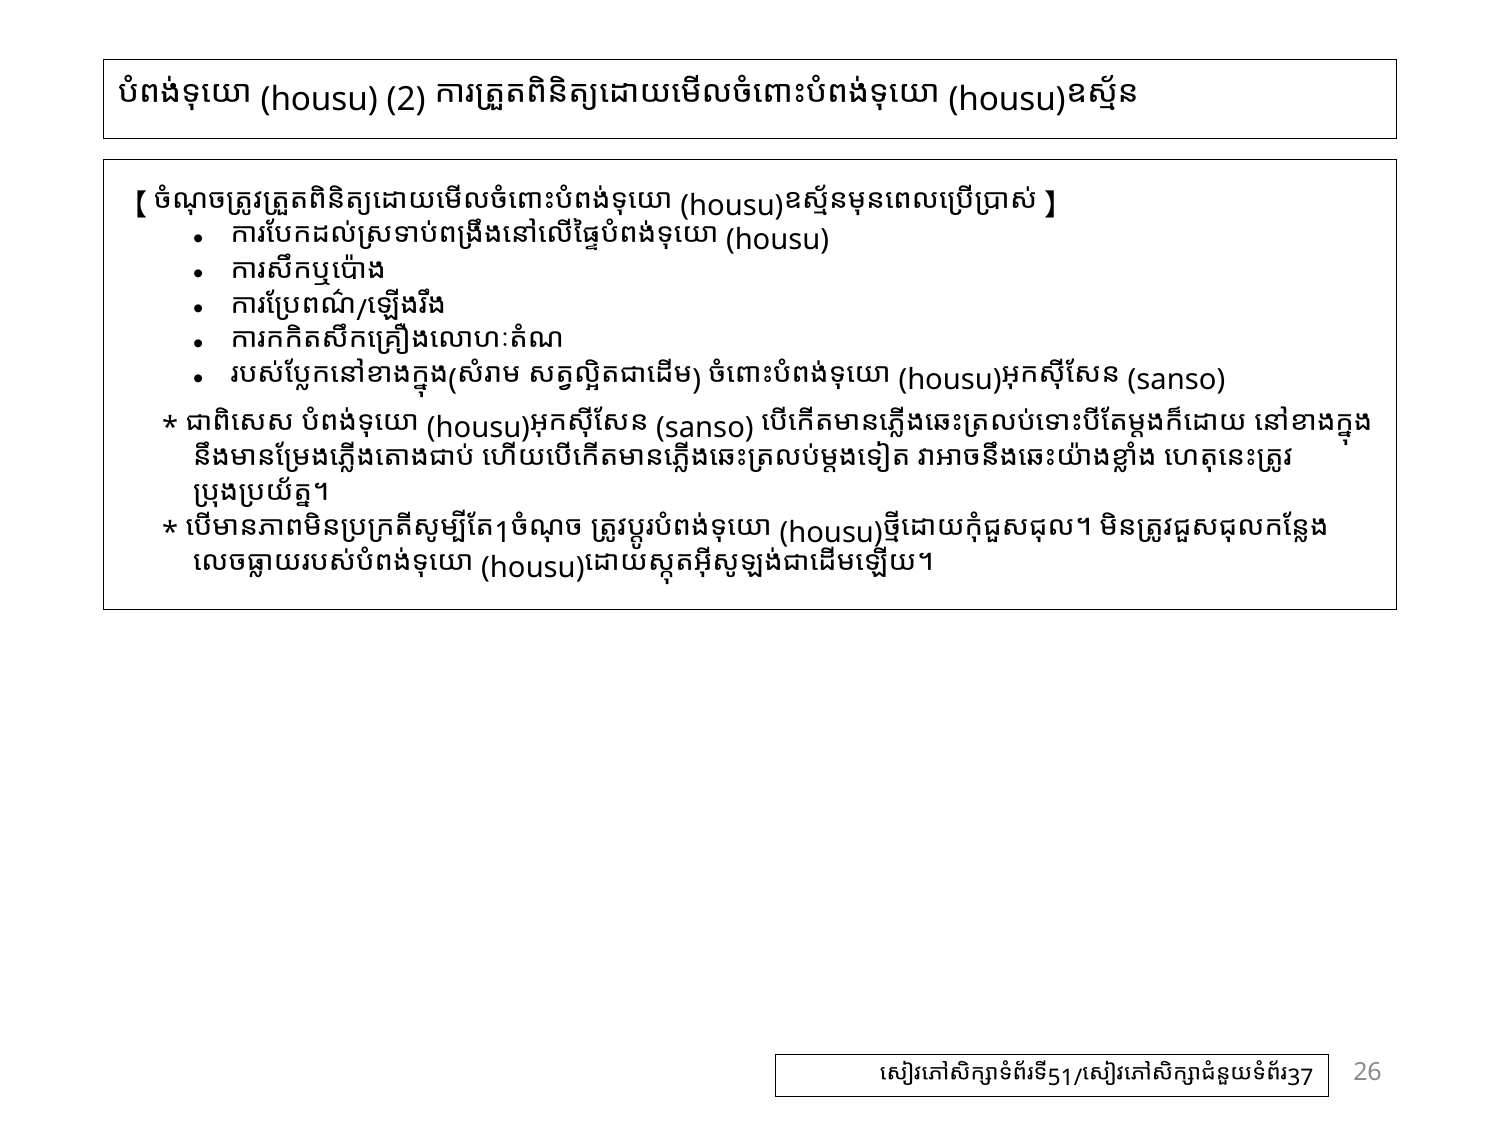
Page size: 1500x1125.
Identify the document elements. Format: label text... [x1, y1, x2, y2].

slide_number 26 [1059, 1042, 1397, 1103]
text_box 【ចំណុចត្រូវត្រួតពិនិត្យដោយមើលចំពោះបំពង់ទុយោ (housu)ឧស្ម័នមុនពេលប្រើប្រាស់】 ការបែកដល់ស្រទាប់ពង្រឹងនៅលើផ្ទៃបំពង់ទុយោ (housu) ការសឹកឬប៉ោង ការប្រែពណ៌/ឡើងរឹង ការកកិតសឹកគ្រឿងលោហៈតំណ របស់ប្លែកនៅខាងក្នុង(សំរាម សត្វល្អិតជាដើម) ចំពោះបំពង់ទុយោ (housu)អុកស៊ីសែន​ (sanso) * ជាពិសេស បំពង់ទុយោ (housu)អុកស៊ីសែន​ (sanso) បើកើតមានភ្លើងឆេះត្រលប់ទោះបីតែម្តងក៏ដោយ នៅខាងក្នុងនឹងមានម្រែងភ្លើងតោងជាប់ ហើយបើកើតមានភ្លើងឆេះត្រលប់ម្តងទៀត វាអាចនឹងឆេះយ៉ាងខ្លាំង ហេតុនេះត្រូវប្រុងប្រយ័ត្ន។ * បើមានភាពមិនប្រក្រតីសូម្បីតែ1ចំណុច ត្រូវប្តូរបំពង់ទុយោ (housu)ថ្មីដោយកុំជួសជុល។ មិនត្រូវជួសជុលកន្លែងលេចធ្លាយរបស់បំពង់ទុយោ (housu)ដោយស្កុតអ៊ីសូឡង់ជាដើមឡើយ។ [103, 159, 1397, 610]
text_box សៀវភៅសិក្សាទំព័រទី51/សៀវភៅសិក្សាជំនួយទំព័រ37 [775, 1054, 1059, 1097]
title បំពង់ទុយោ (housu) (2) ការត្រួតពិនិត្យដោយមើលចំពោះបំពង់ទុយោ (housu)ឧស្ម័ន [103, 59, 1397, 139]
